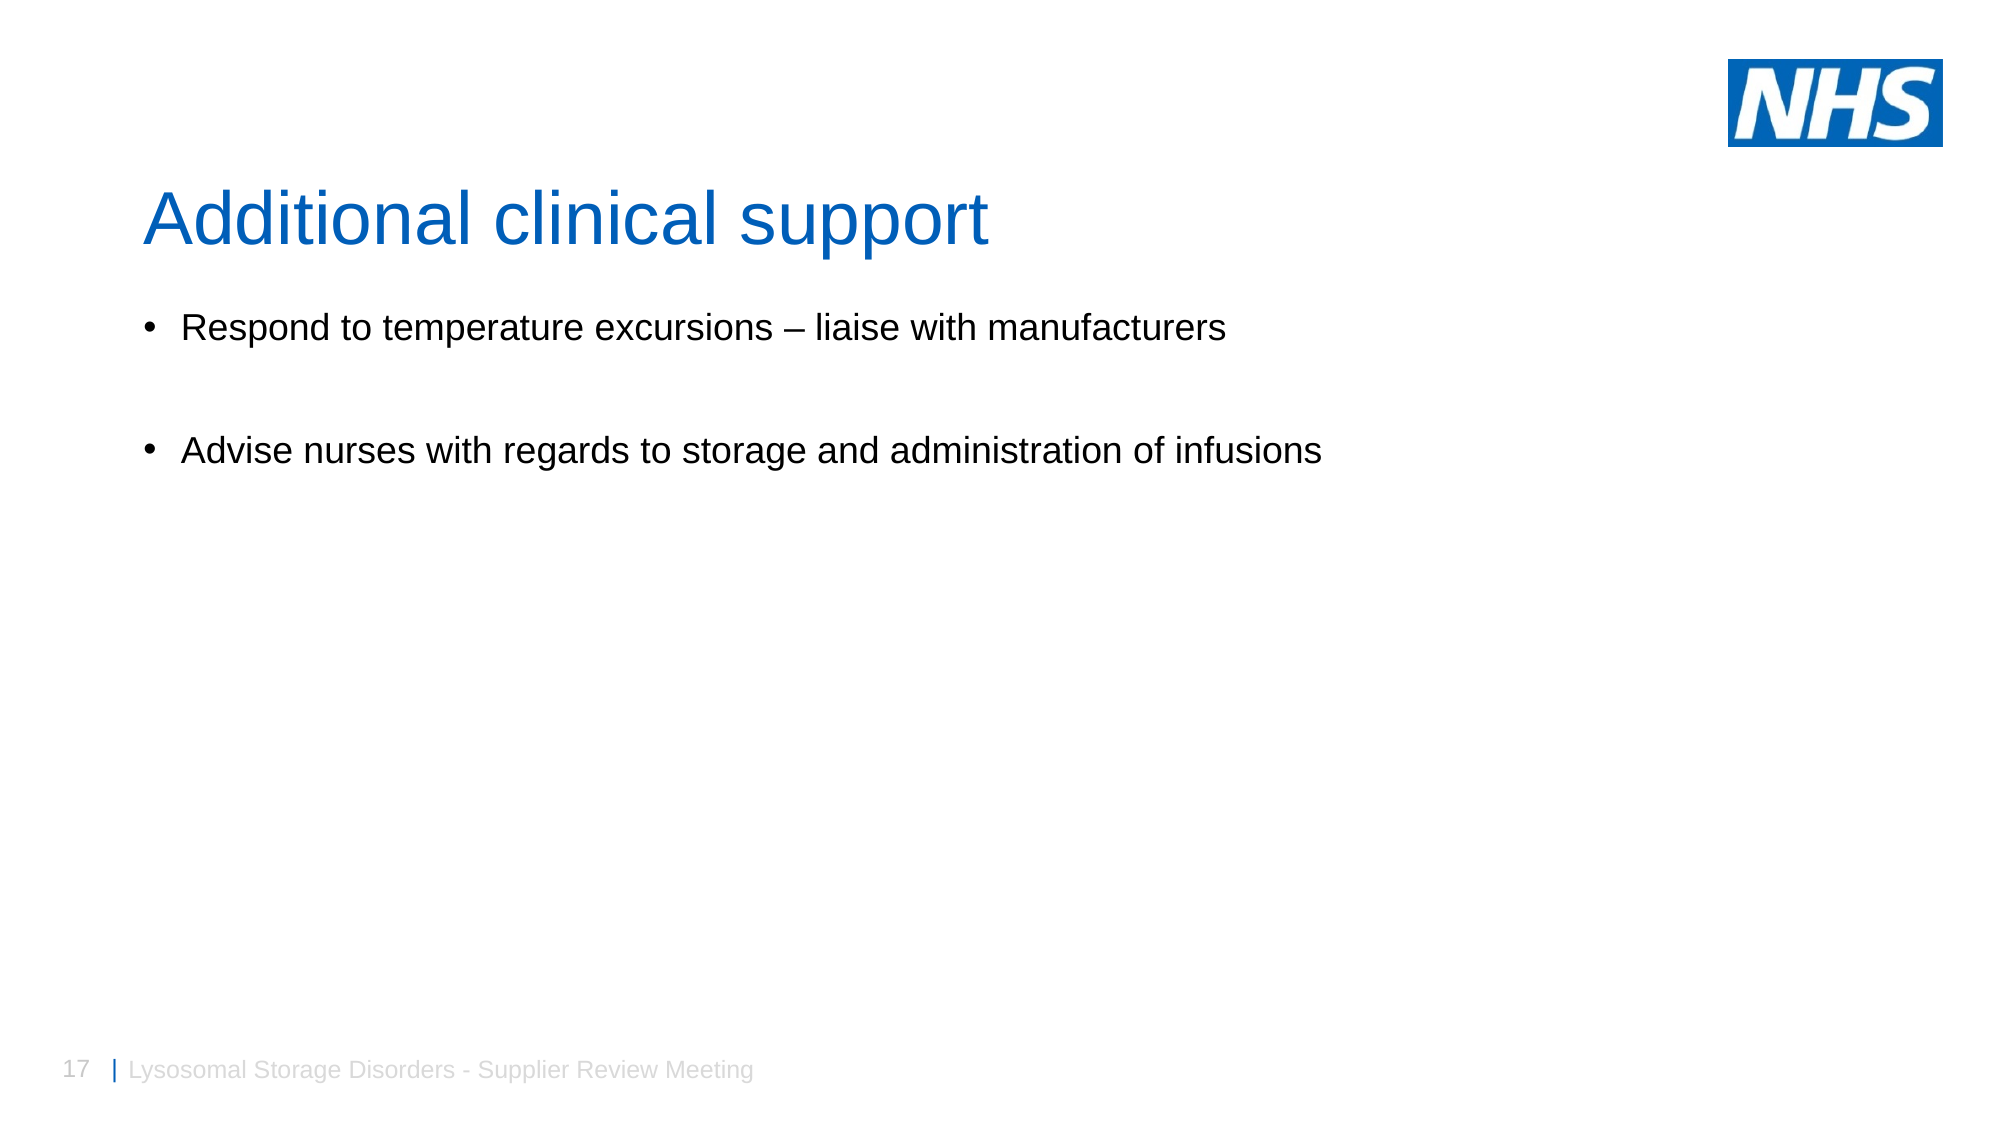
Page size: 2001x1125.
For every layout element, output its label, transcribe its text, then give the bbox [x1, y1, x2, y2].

picture [1728, 59, 1943, 147]
list Respond to temperature excursions – liaise with manufacturers Advise nurses with regards to storage and administration of infusions [128, 300, 1874, 669]
footer Lysosomal Storage Disorders - Supplier Review Meeting [113, 1038, 1053, 1099]
title Additional clinical support [128, 170, 1874, 271]
